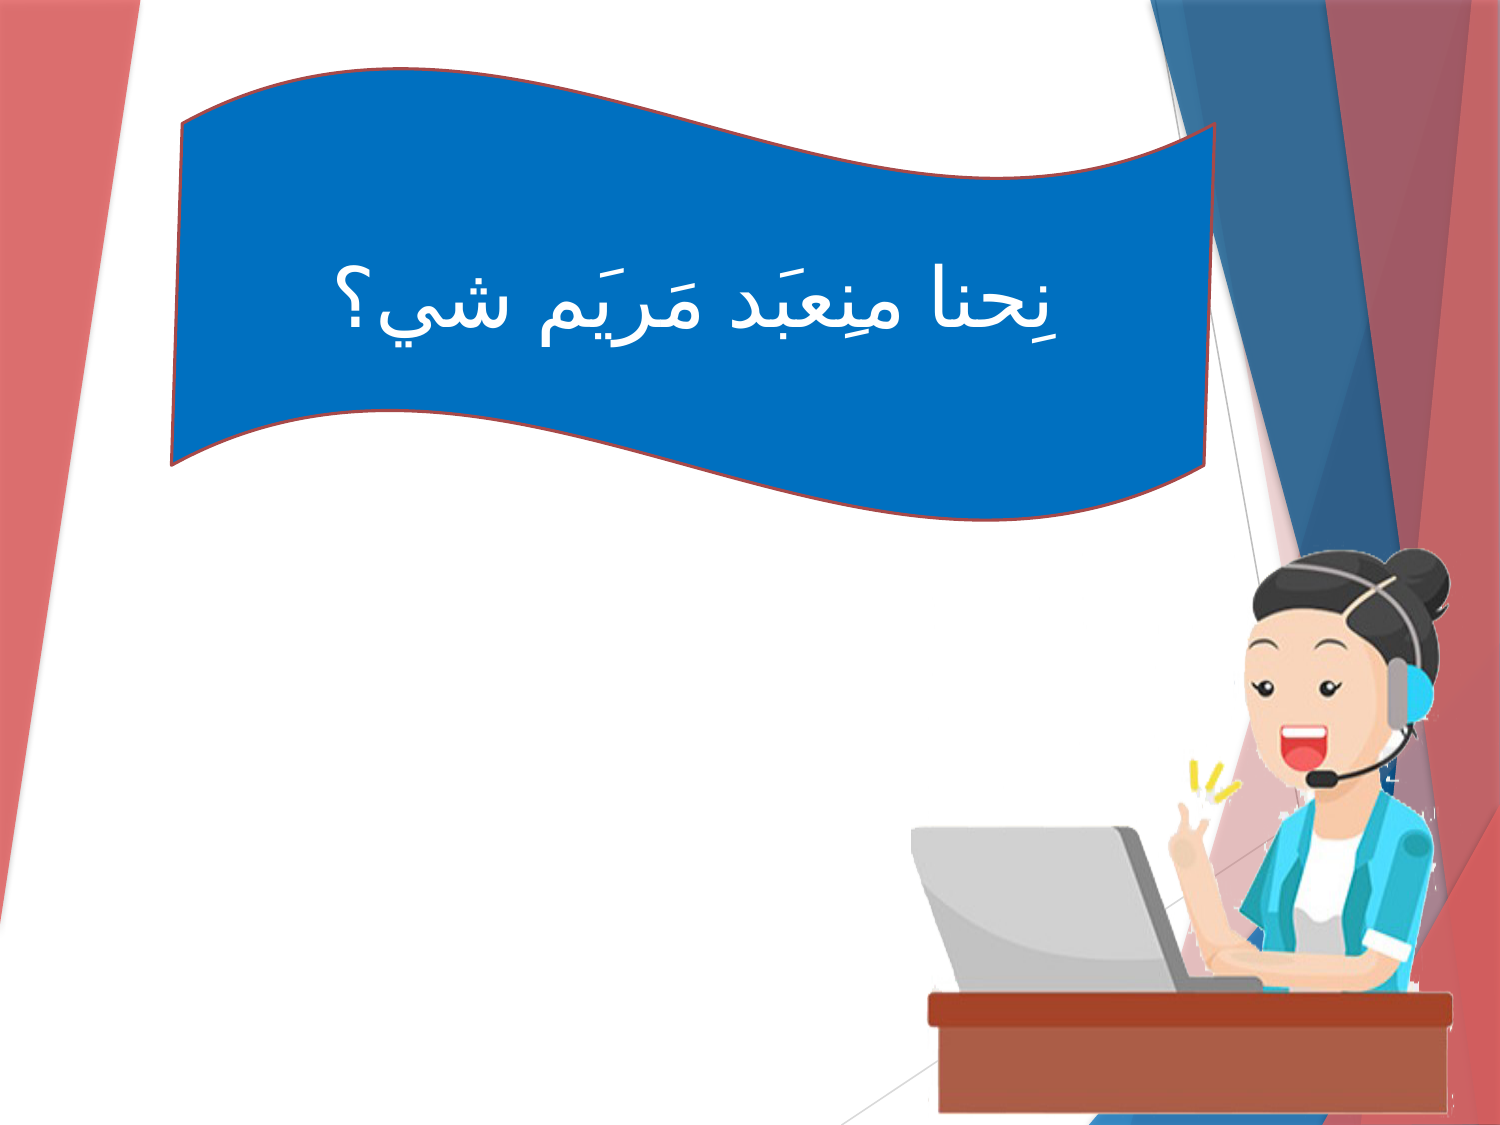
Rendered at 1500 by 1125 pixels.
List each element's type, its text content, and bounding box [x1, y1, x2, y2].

text_box نِحنا منِعبَد مَريَم شي؟ [169, 67, 1217, 522]
picture [910, 524, 1500, 1125]
